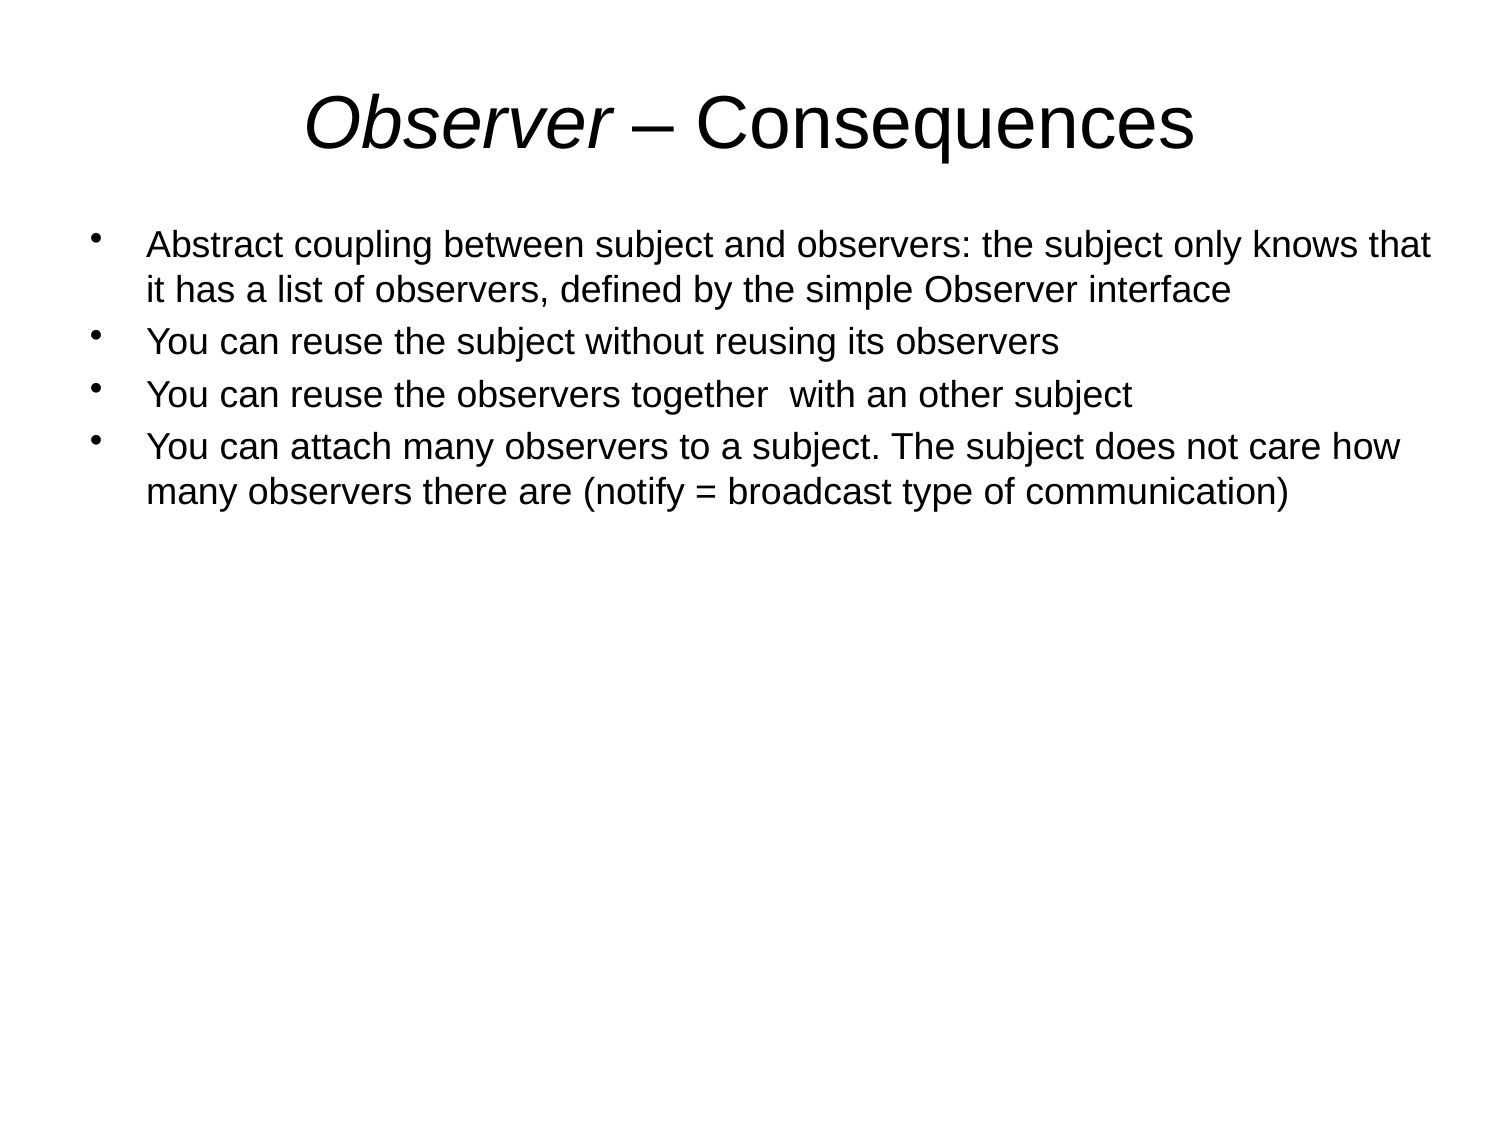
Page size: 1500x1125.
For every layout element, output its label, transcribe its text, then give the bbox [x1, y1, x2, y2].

text_box Abstract coupling between subject and observers: the subject only knows that it has a list of observers, defined by the simple Observer interface You can reuse the subject without reusing its observers You can reuse the observers together with an other subject You can attach many observers to a subject. The subject does not care how many observers there are (notify = broadcast type of communication) [75, 212, 1475, 1005]
title Observer – Consequences [75, 24, 1425, 212]
